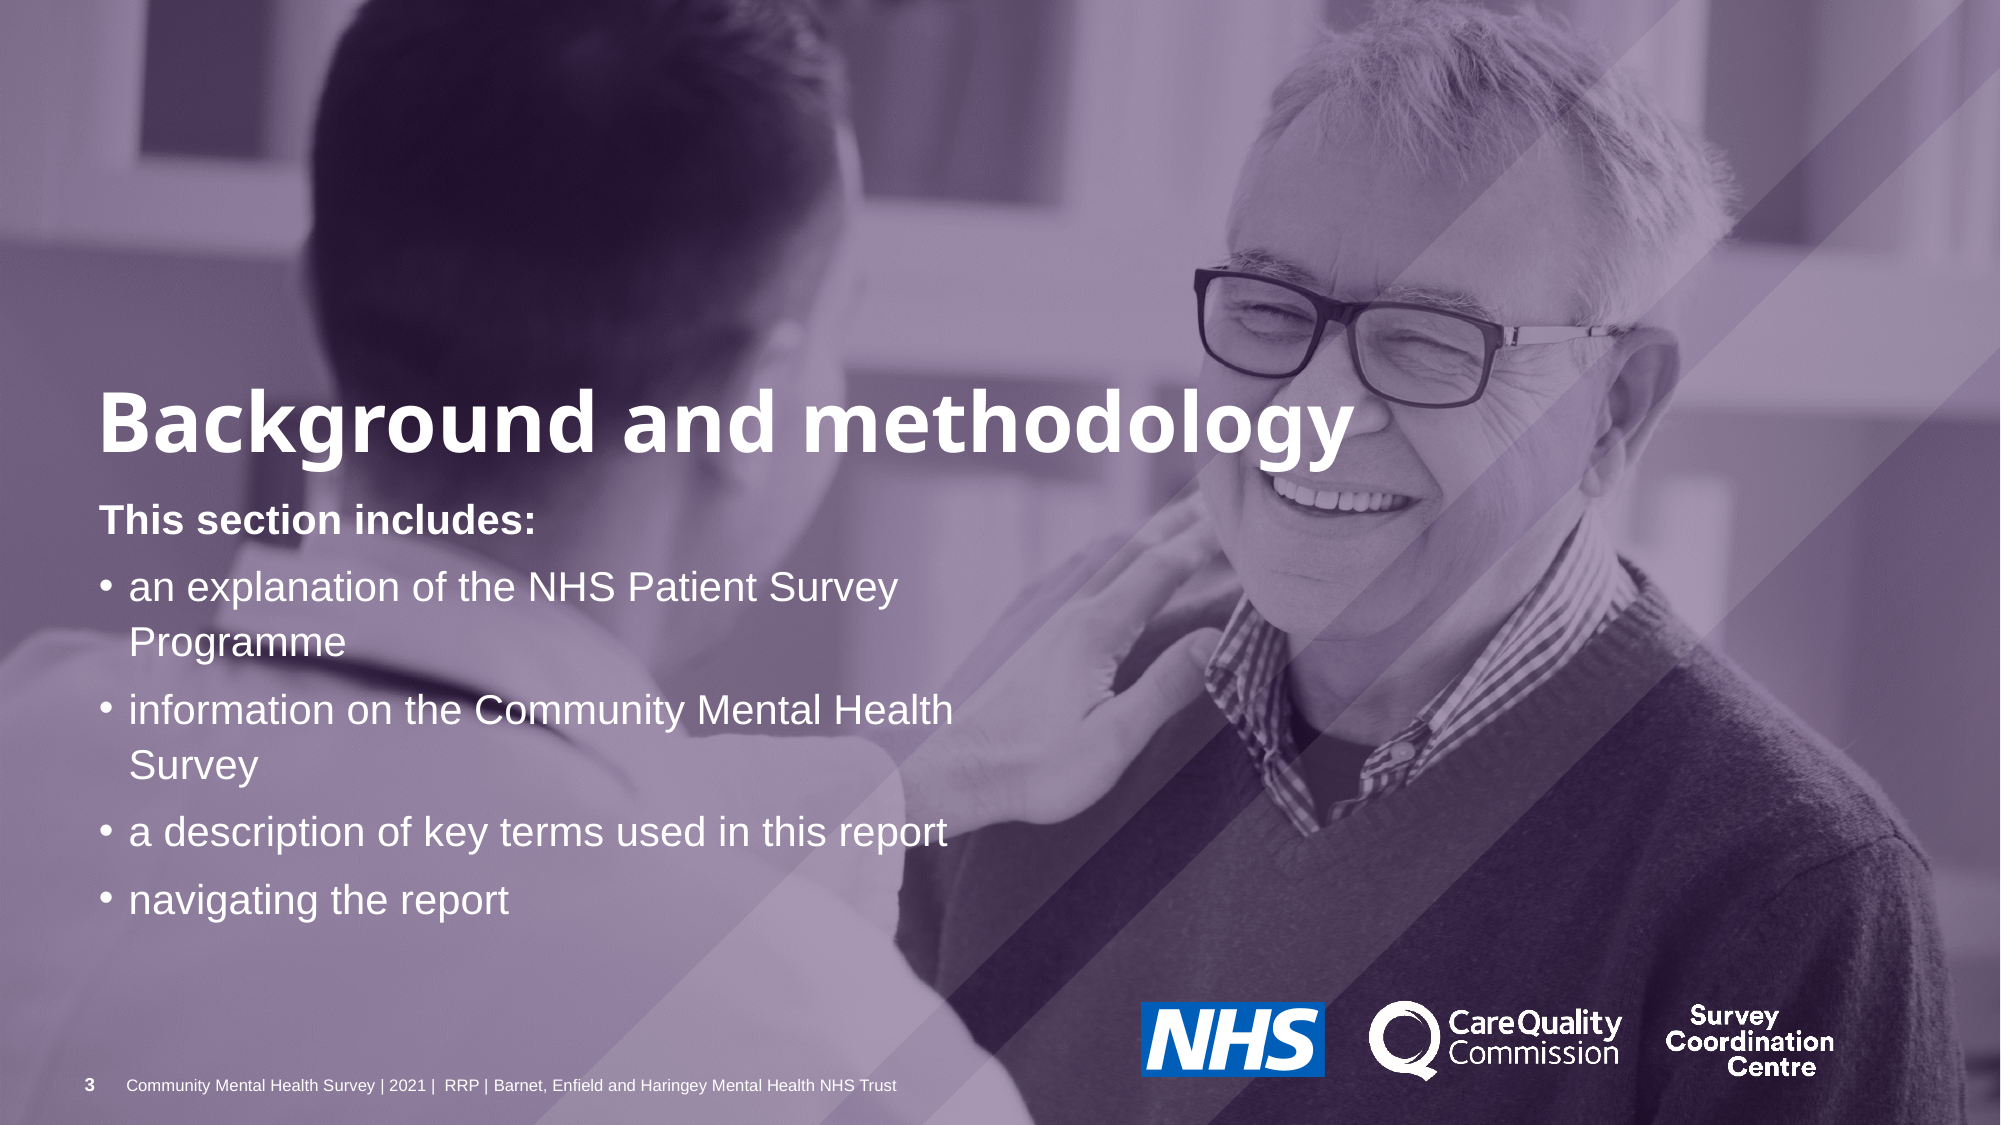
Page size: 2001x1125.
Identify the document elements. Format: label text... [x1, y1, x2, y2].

text_box 3 [84, 1065, 122, 1125]
text_box This section includes: an explanation of the NHS Patient Survey Programme information on the Community Mental Health Survey a description of key terms used in this report navigating the report [98, 487, 1073, 923]
picture [1663, 1001, 1836, 1079]
picture [1141, 1002, 1325, 1077]
title Background and methodology [96, 380, 1528, 563]
picture [1357, 989, 1629, 1091]
